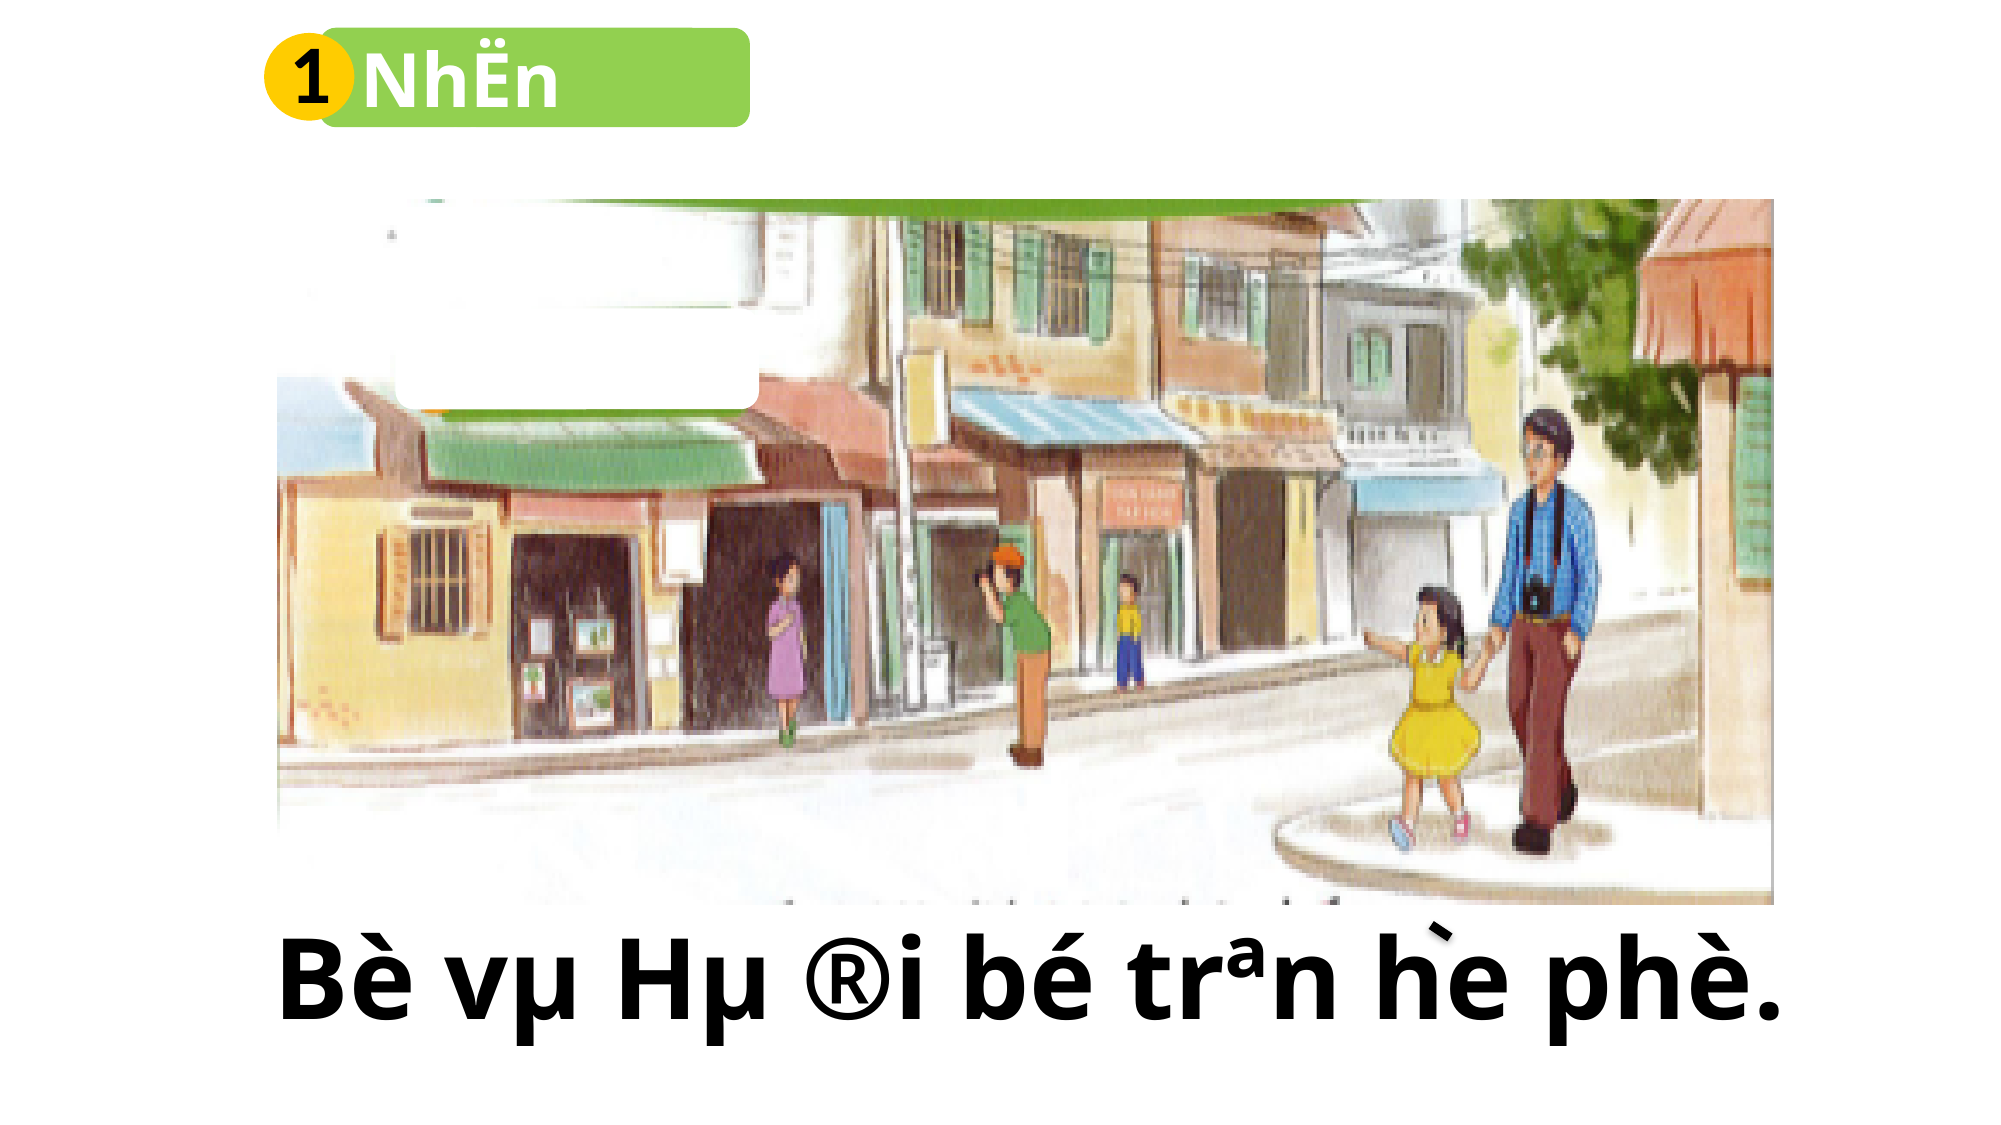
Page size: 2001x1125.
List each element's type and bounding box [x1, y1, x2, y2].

text_box [258, 899, 1822, 1052]
text_box [277, 199, 1779, 897]
text_box [263, 12, 751, 132]
